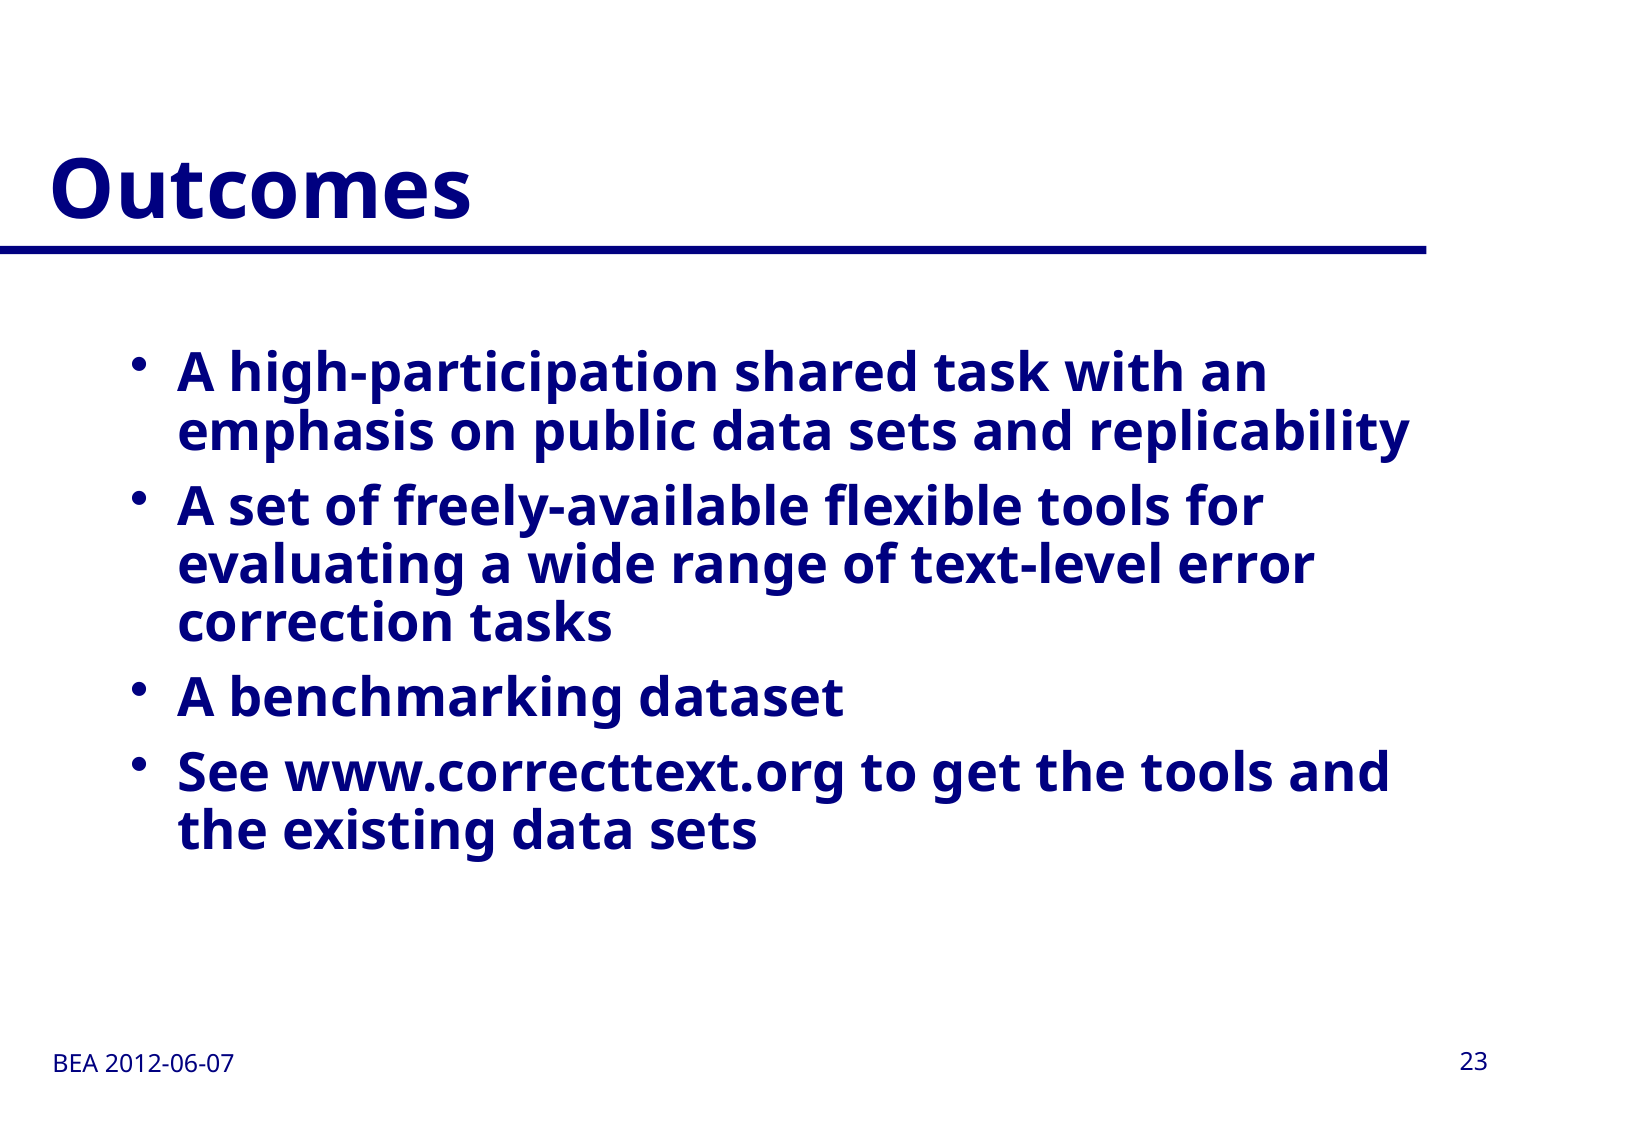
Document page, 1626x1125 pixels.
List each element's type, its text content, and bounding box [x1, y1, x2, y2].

title Outcomes [33, 39, 1422, 244]
list A high-participation shared task with an emphasis on public data sets and replicability A set of freely-available flexible tools for evaluating a wide range of text-level error correction tasks A benchmarking dataset See www.correcttext.org to get the tools and the existing data sets [115, 337, 1432, 1022]
slide_number 23 [1164, 1024, 1504, 1101]
footer BEA 2012-06-07 [36, 1024, 553, 1101]
